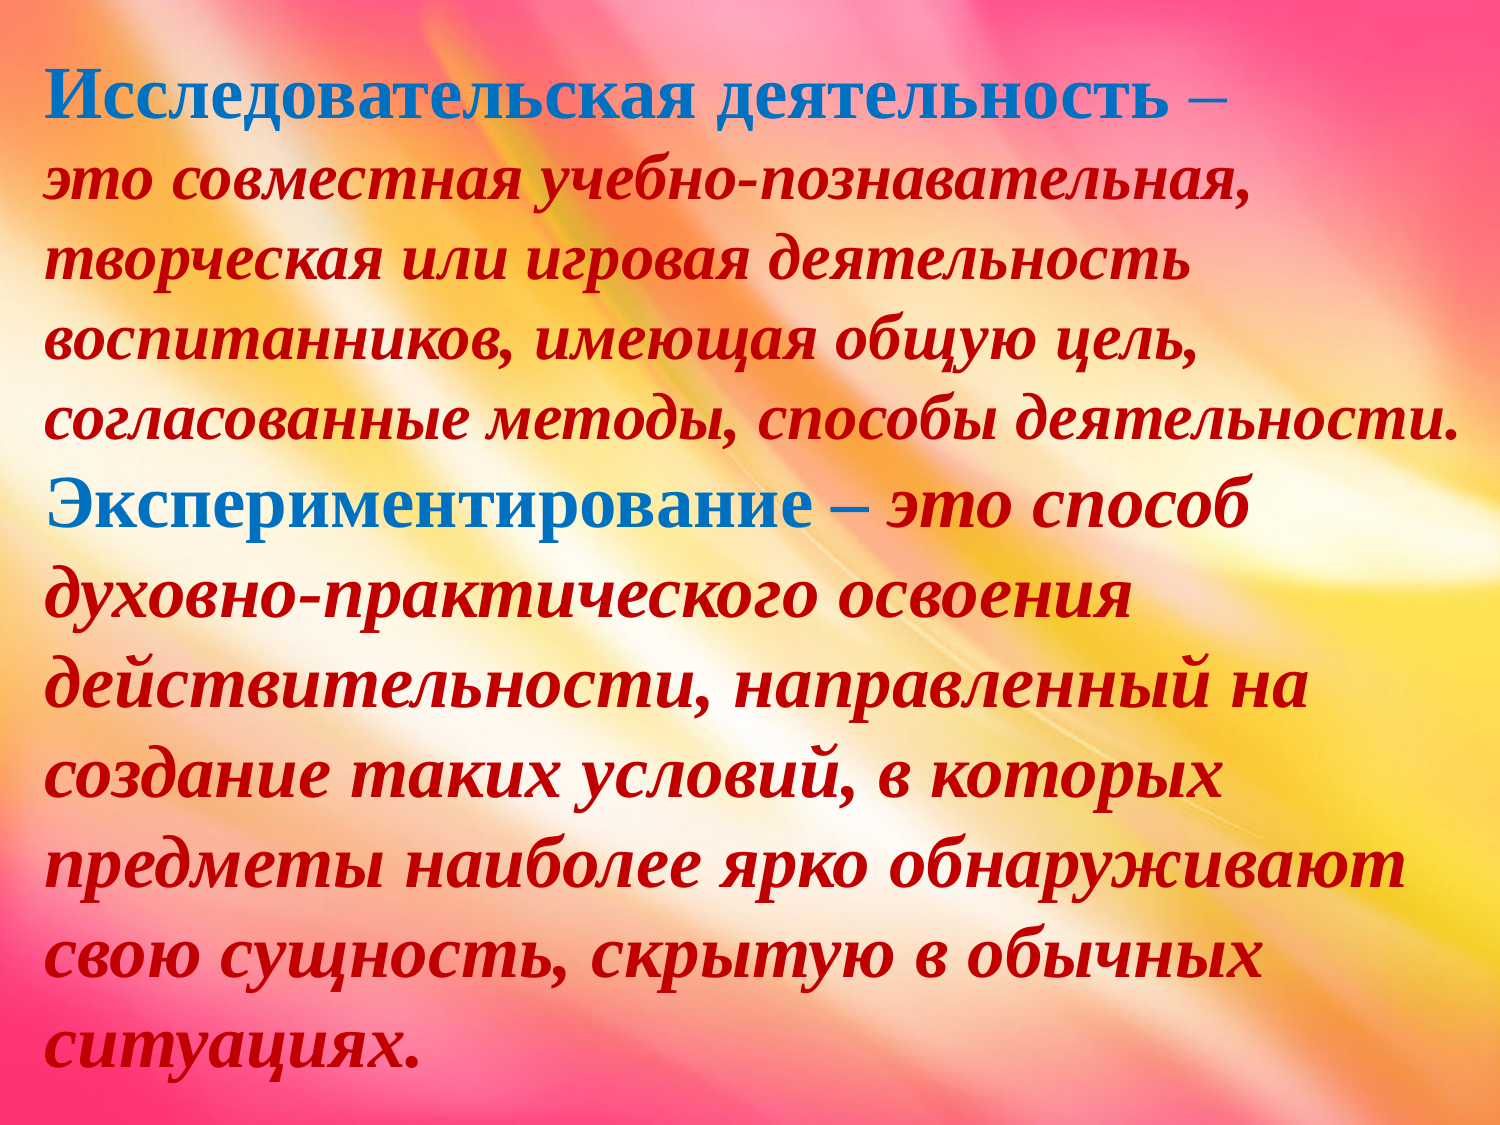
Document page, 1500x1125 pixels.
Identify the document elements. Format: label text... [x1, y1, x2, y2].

picture [0, 0, 1500, 1125]
text_box Исследовательская деятельность – это совместная учебно-познавательная, творческая или игровая деятельность воспитанников, имеющая общую цель, согласованные методы, способы деятельности. Экспериментирование – это способ духовно-практического освоения действительности, направленный на создание таких условий, в которых предметы наиболее ярко обнаруживают свою сущность, скрытую в обычных ситуациях. [29, 35, 1500, 1091]
